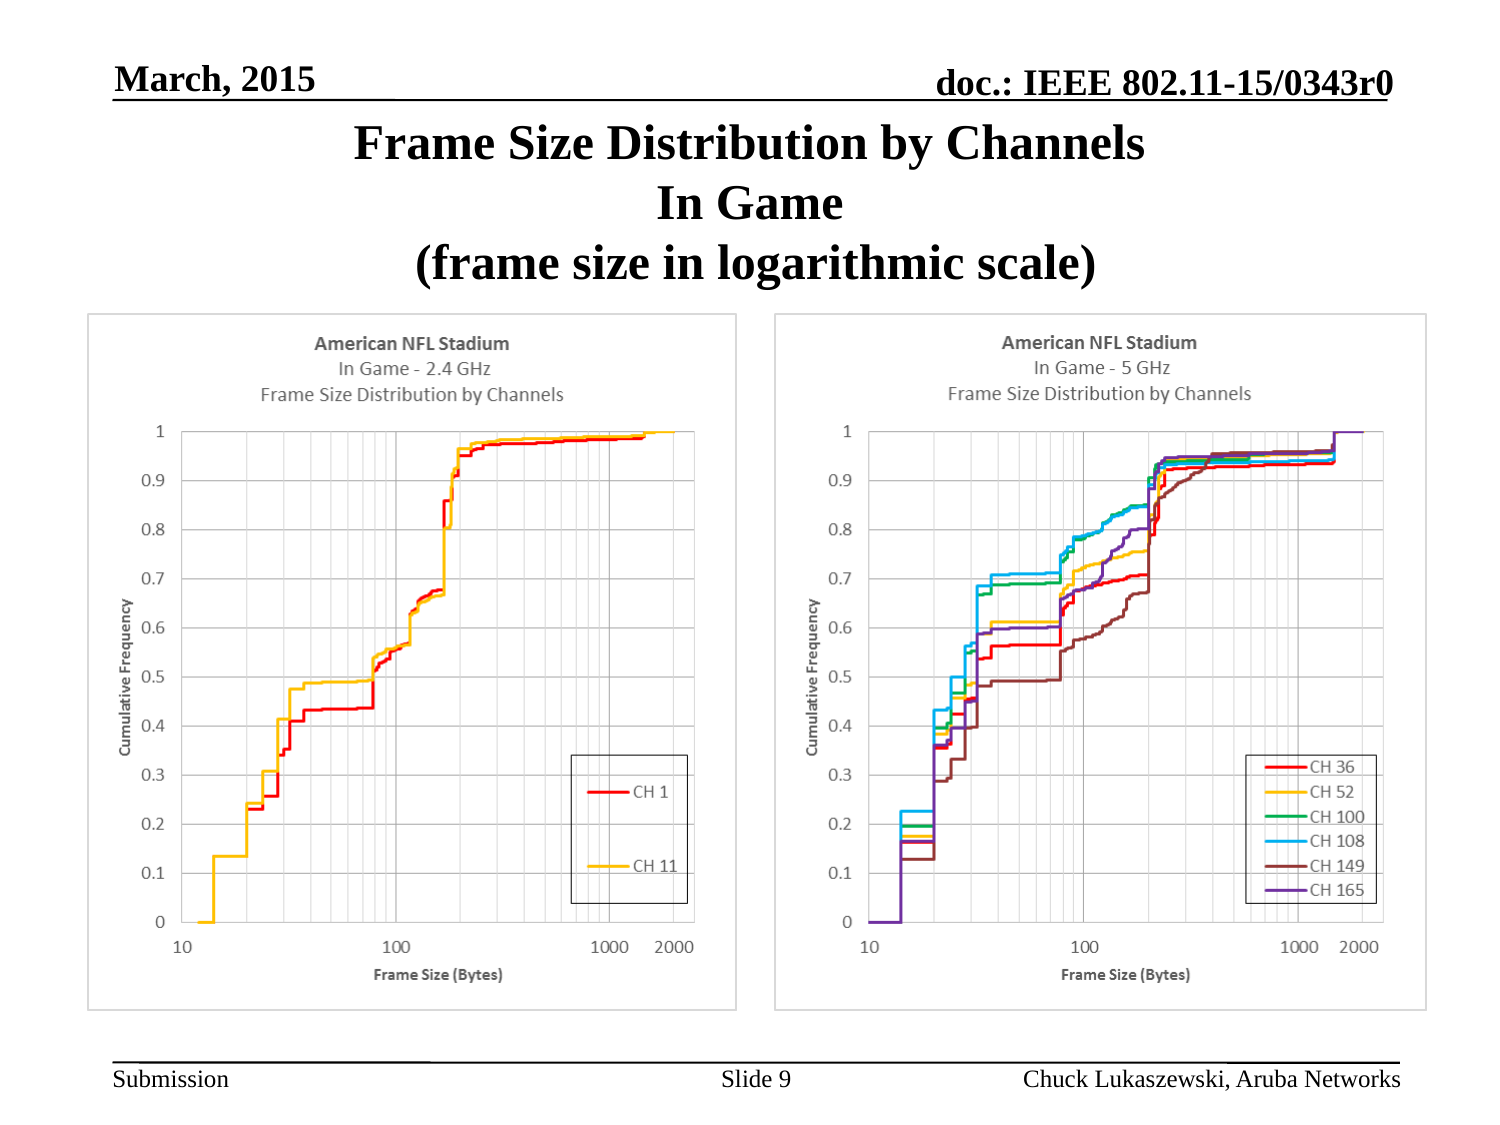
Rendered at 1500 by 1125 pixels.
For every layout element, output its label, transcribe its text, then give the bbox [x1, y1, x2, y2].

title Frame Size Distribution by Channels In Game (frame size in logarithmic scale) [112, 112, 1388, 288]
footer Chuck Lukaszewski, Aruba Networks [878, 1061, 1402, 1093]
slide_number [114, 54, 423, 100]
picture [774, 313, 1427, 1012]
slide_number Slide 9 [712, 1061, 800, 1123]
picture [86, 313, 737, 1012]
